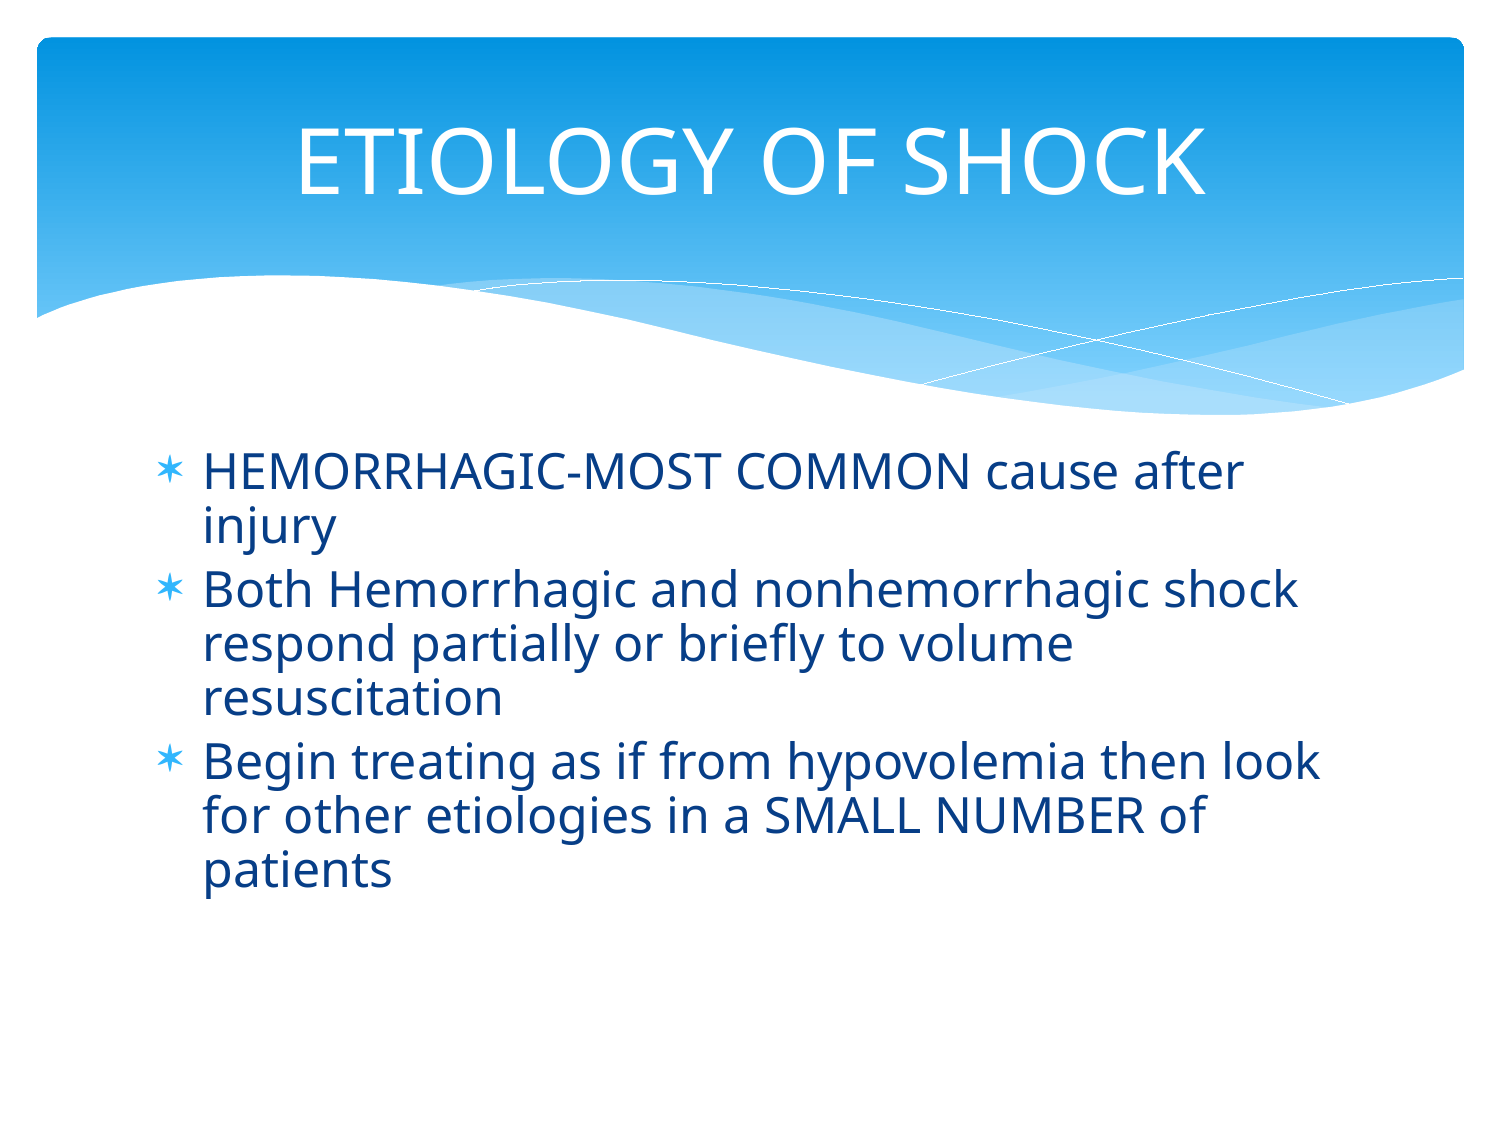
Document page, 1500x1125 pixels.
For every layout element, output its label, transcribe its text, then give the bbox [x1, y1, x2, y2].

list HEMORRHAGIC-MOST COMMON cause after injury Both Hemorrhagic and nonhemorrhagic shock respond partially or briefly to volume resuscitation Begin treating as if from hypovolemia then look for other etiologies in a SMALL NUMBER of patients [142, 438, 1359, 1005]
title ETIOLOGY OF SHOCK [75, 55, 1425, 261]
